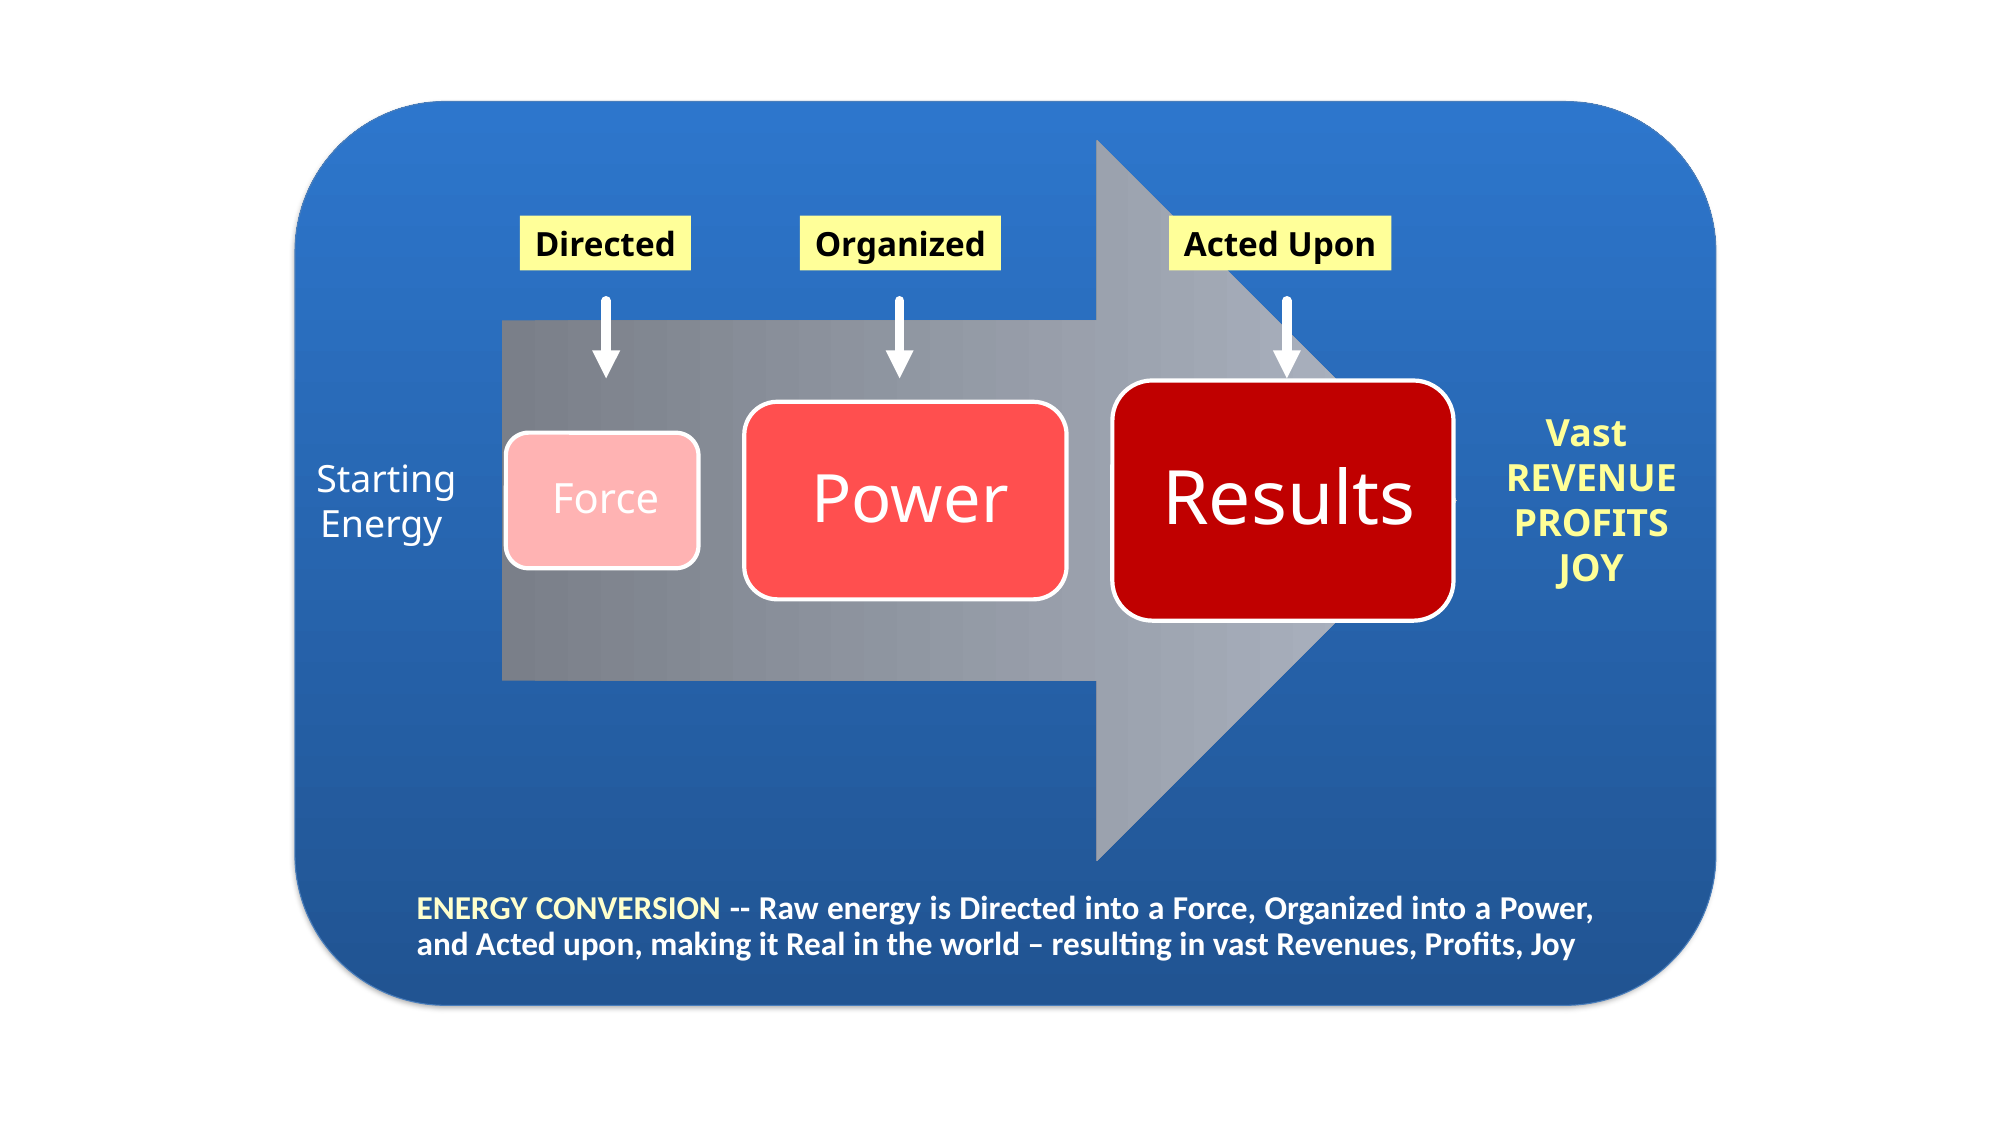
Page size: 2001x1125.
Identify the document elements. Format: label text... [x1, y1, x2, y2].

text_box Vast REVENUE PROFITS JOY [1546, 402, 1692, 597]
text_box Starting Energy [301, 447, 411, 553]
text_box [417, 140, 1542, 861]
title ENERGY CONVERSION -- Raw energy is Directed into a Force, Organized into a Power, and Acted upon, making it Real in the world – resulting in vast Revenues, Profits, Joy [401, 875, 1611, 979]
text_box [294, 100, 1717, 1006]
